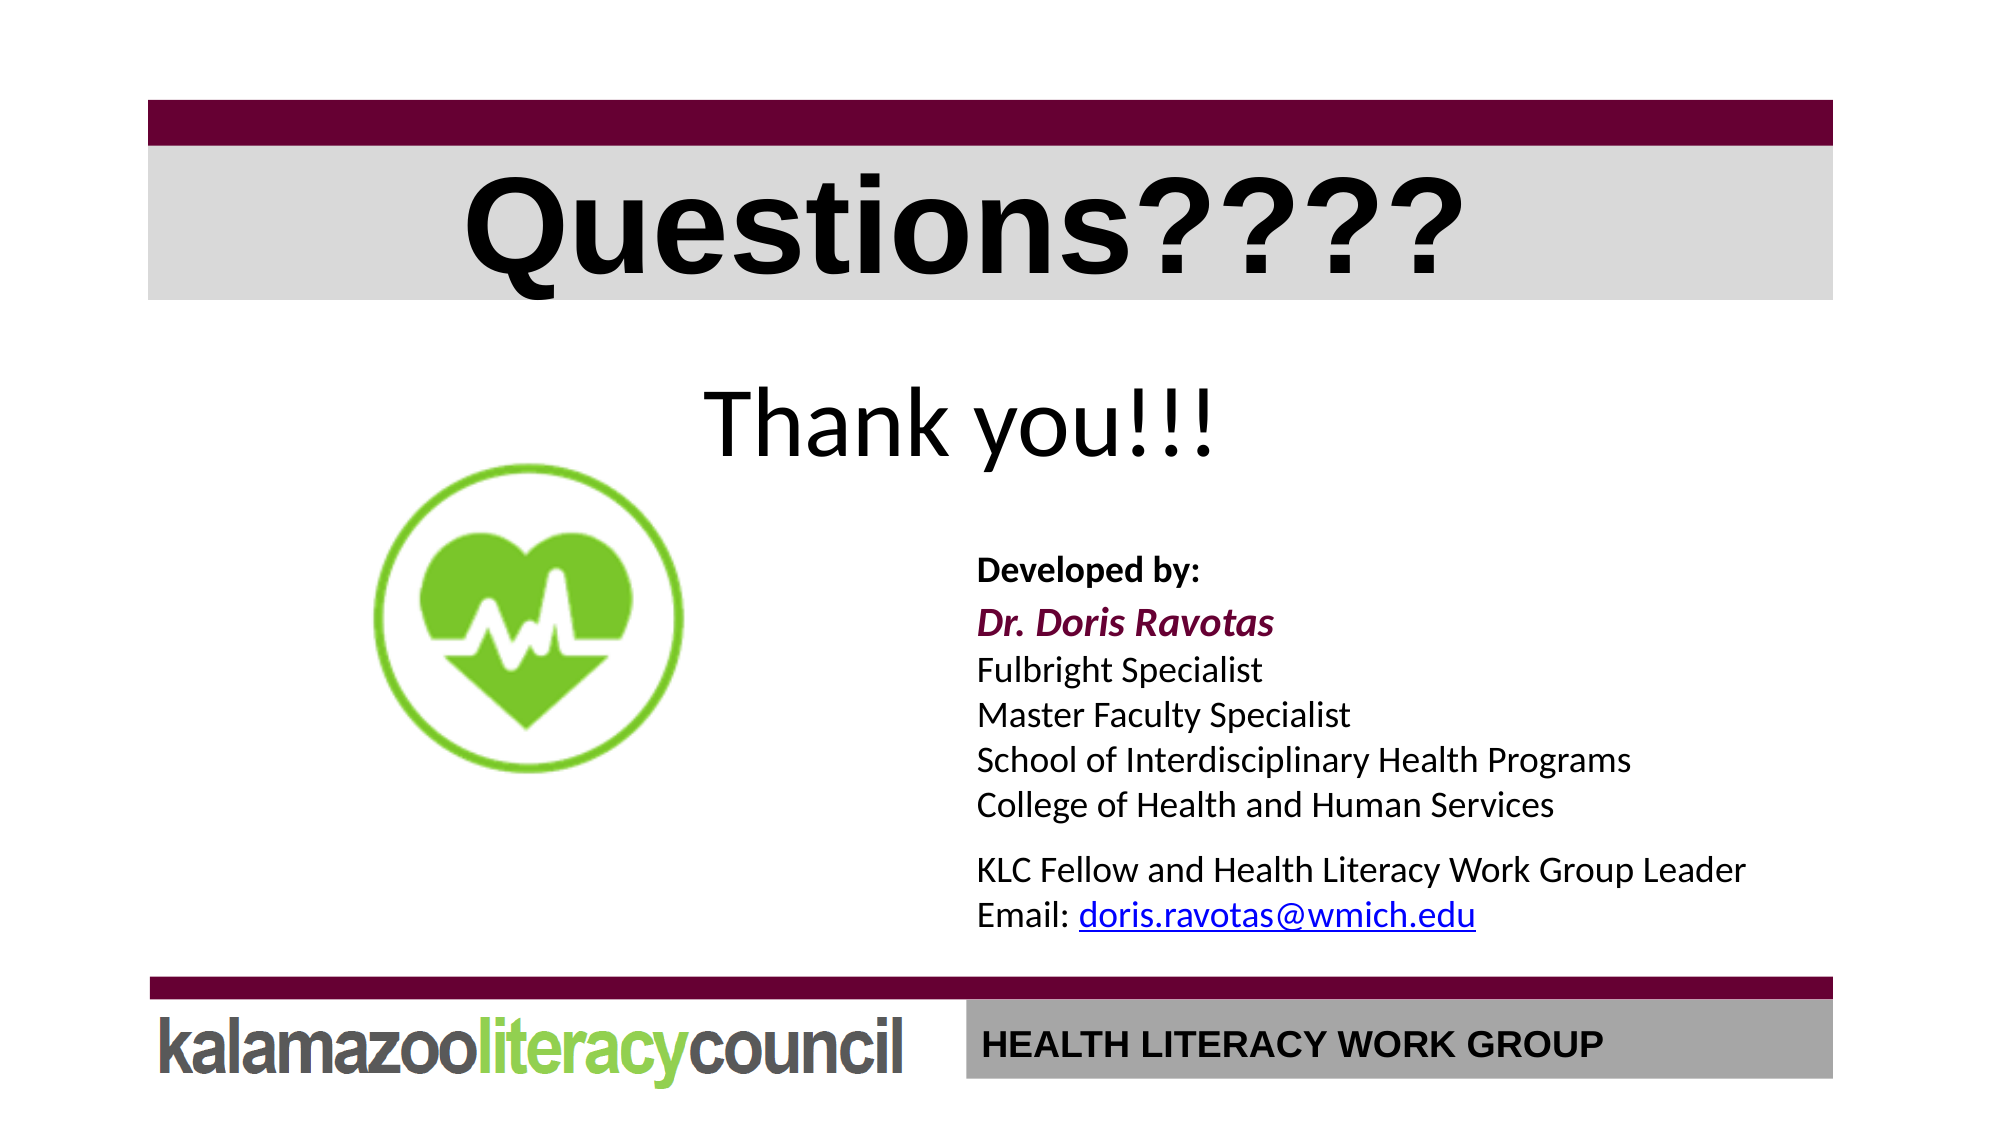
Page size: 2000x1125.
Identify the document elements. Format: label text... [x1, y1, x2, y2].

text_box Questions???? [433, 62, 1500, 375]
text_box [146, 141, 433, 302]
text_box [148, 99, 433, 146]
picture [351, 449, 710, 792]
picture [151, 1006, 910, 1101]
text_box [149, 976, 1833, 1000]
text_box HEALTH LITERACY WORK GROUP [966, 1012, 1843, 1073]
text_box Thank you!!! [689, 349, 1236, 485]
text_box Developed by: [962, 537, 1671, 598]
text_box [1500, 141, 1835, 302]
text_box Dr. Doris Ravotas Fulbright Specialist Master Faculty Specialist School of Interdisciplinary Health Programs College of Health and Human Services KLC Fellow and Health Literacy Work Group Leader Email: doris.ravotas@wmich.edu [962, 587, 1833, 943]
text_box [964, 998, 1835, 1081]
text_box [1500, 99, 1833, 146]
